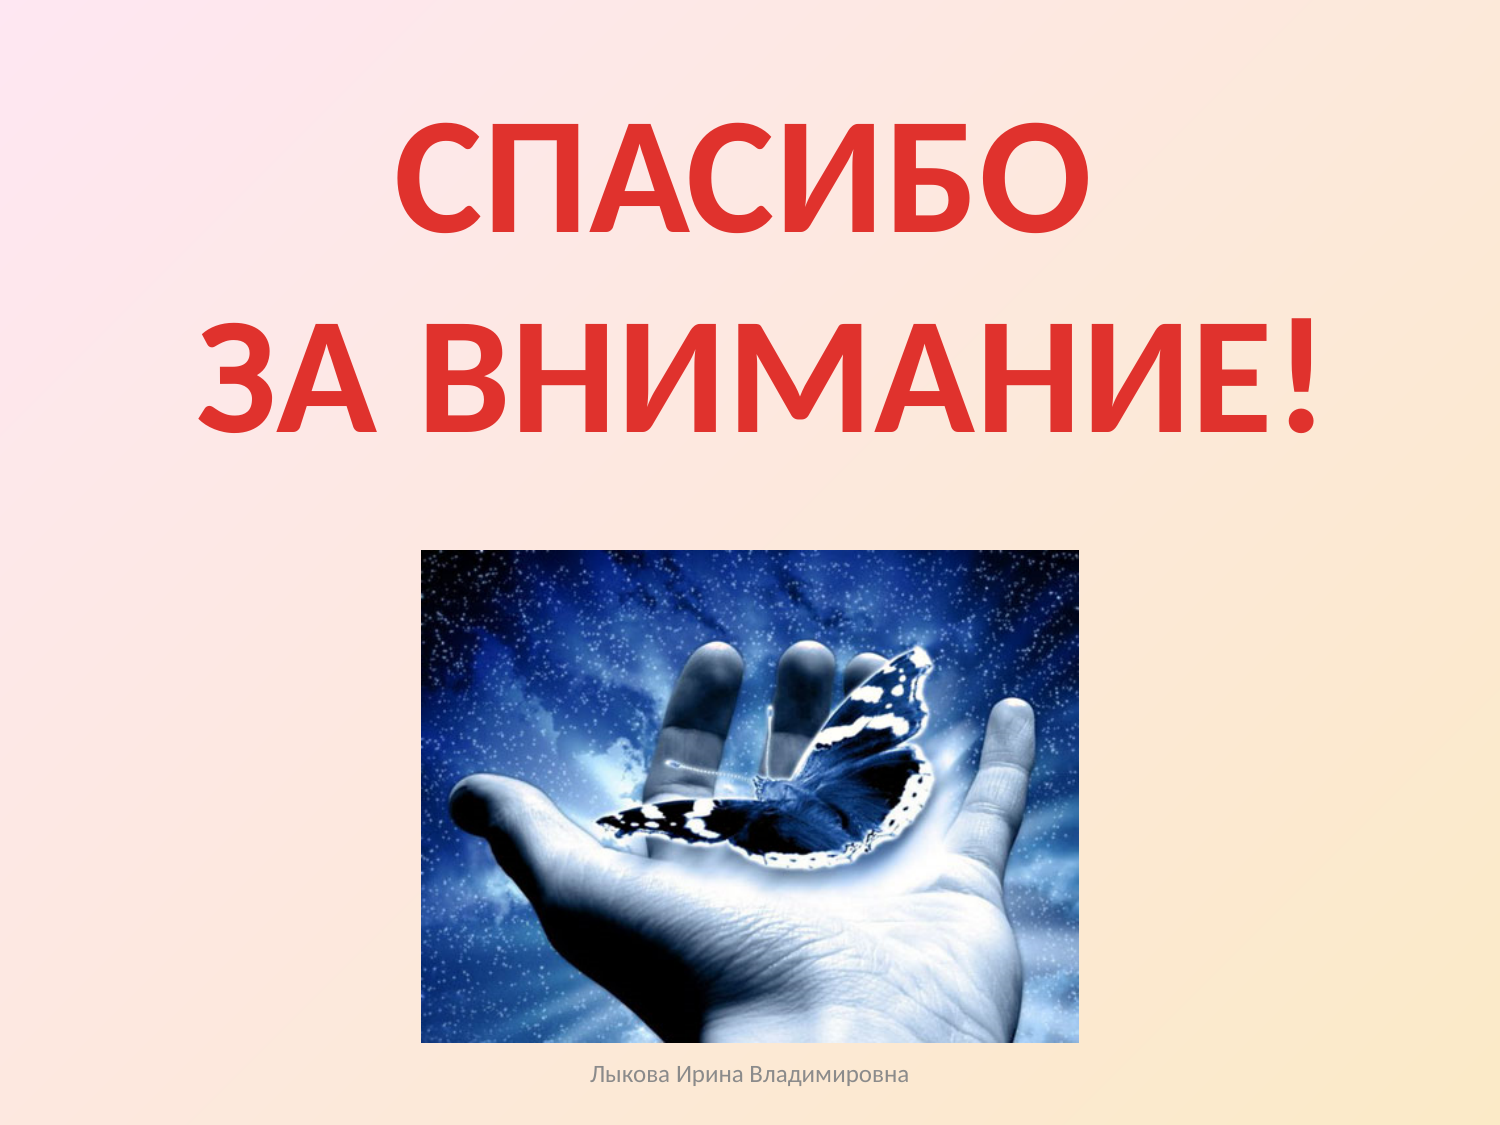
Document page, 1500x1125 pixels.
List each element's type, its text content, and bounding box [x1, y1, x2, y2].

footer Лыкова Ирина Владимировна [512, 1050, 988, 1103]
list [421, 550, 1079, 1044]
text_box СПАСИБО ЗА ВНИМАНИЕ! [181, 58, 1345, 474]
